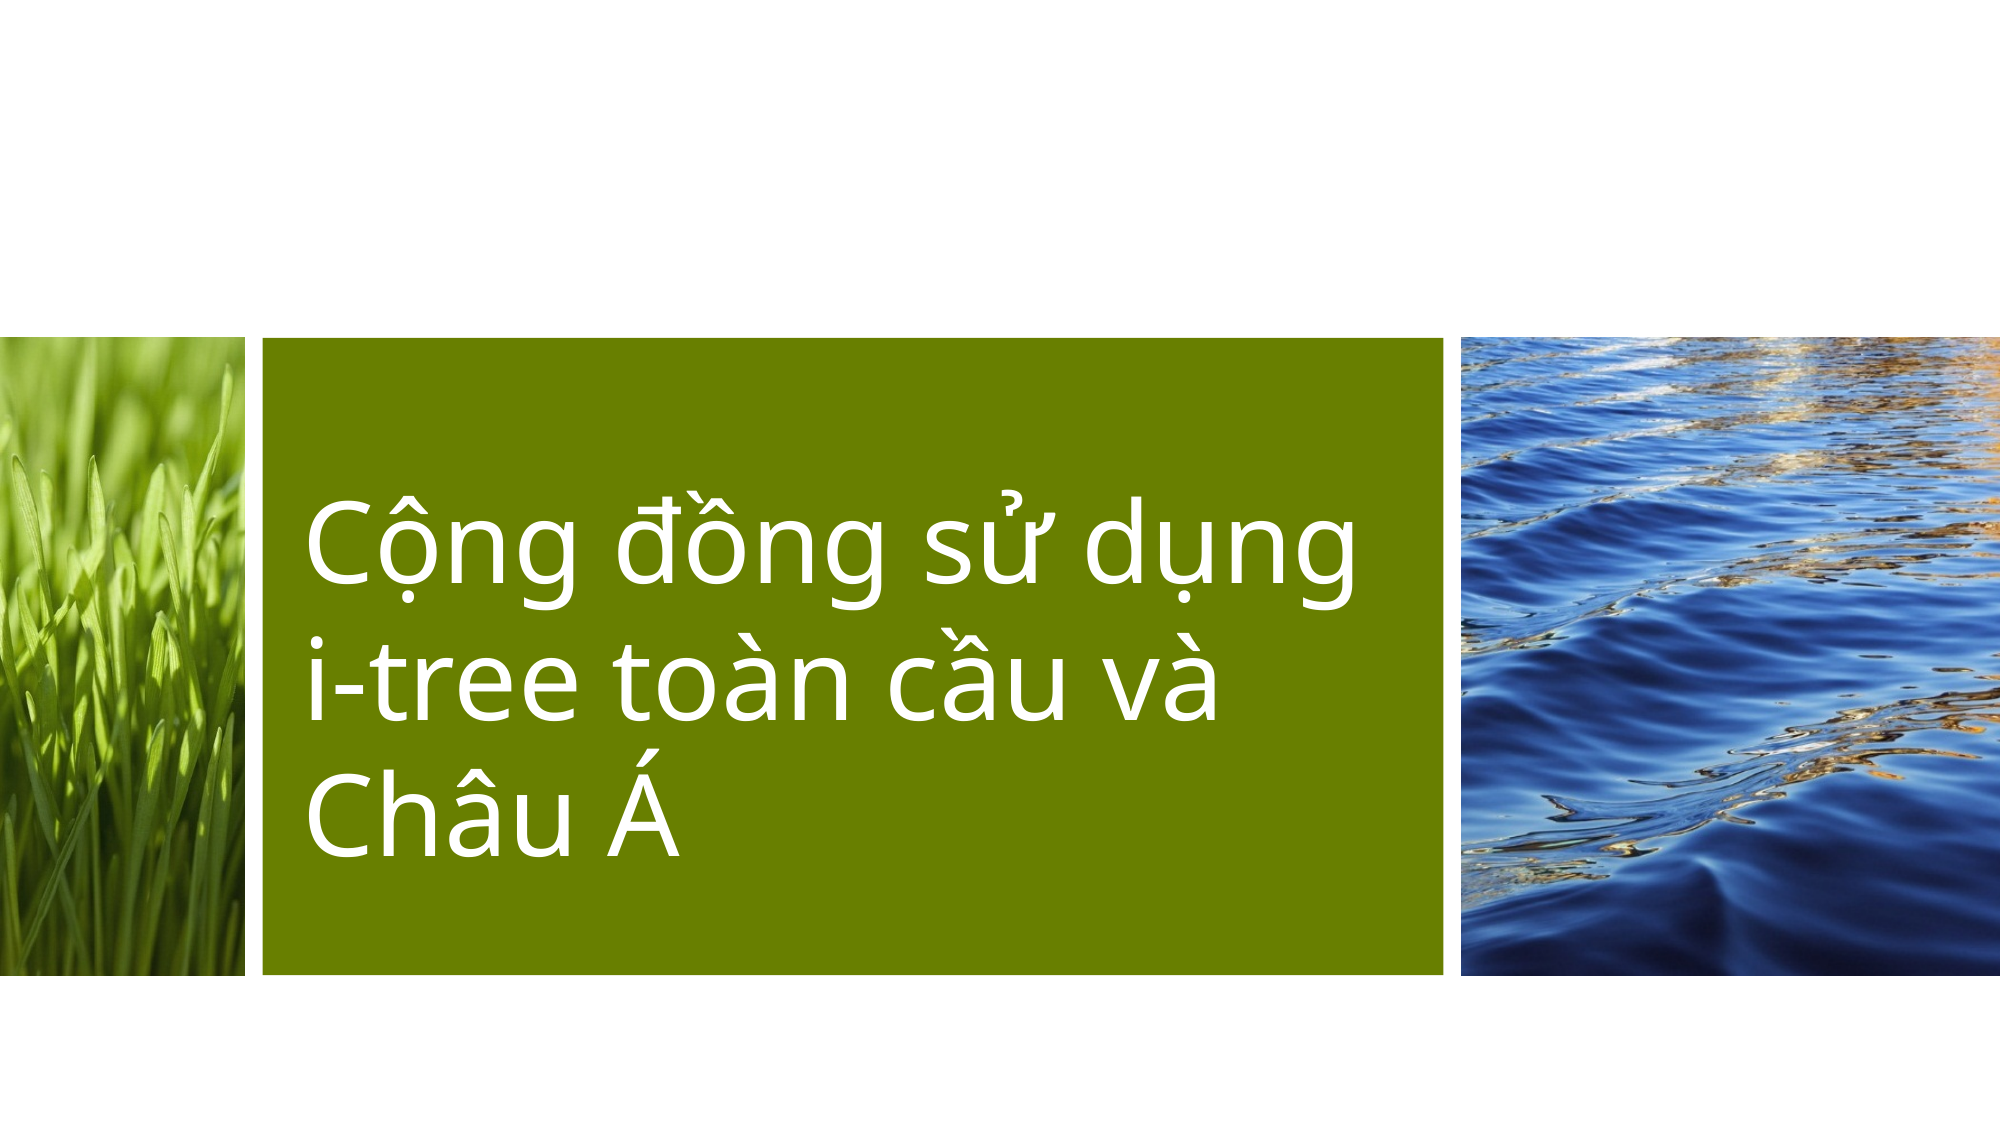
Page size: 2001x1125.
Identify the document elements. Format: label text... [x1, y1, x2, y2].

title Cộng đồng sử dụng i-tree toàn cầu và Châu Á [287, 371, 1428, 888]
picture [1461, 337, 2000, 976]
picture [0, 337, 245, 976]
